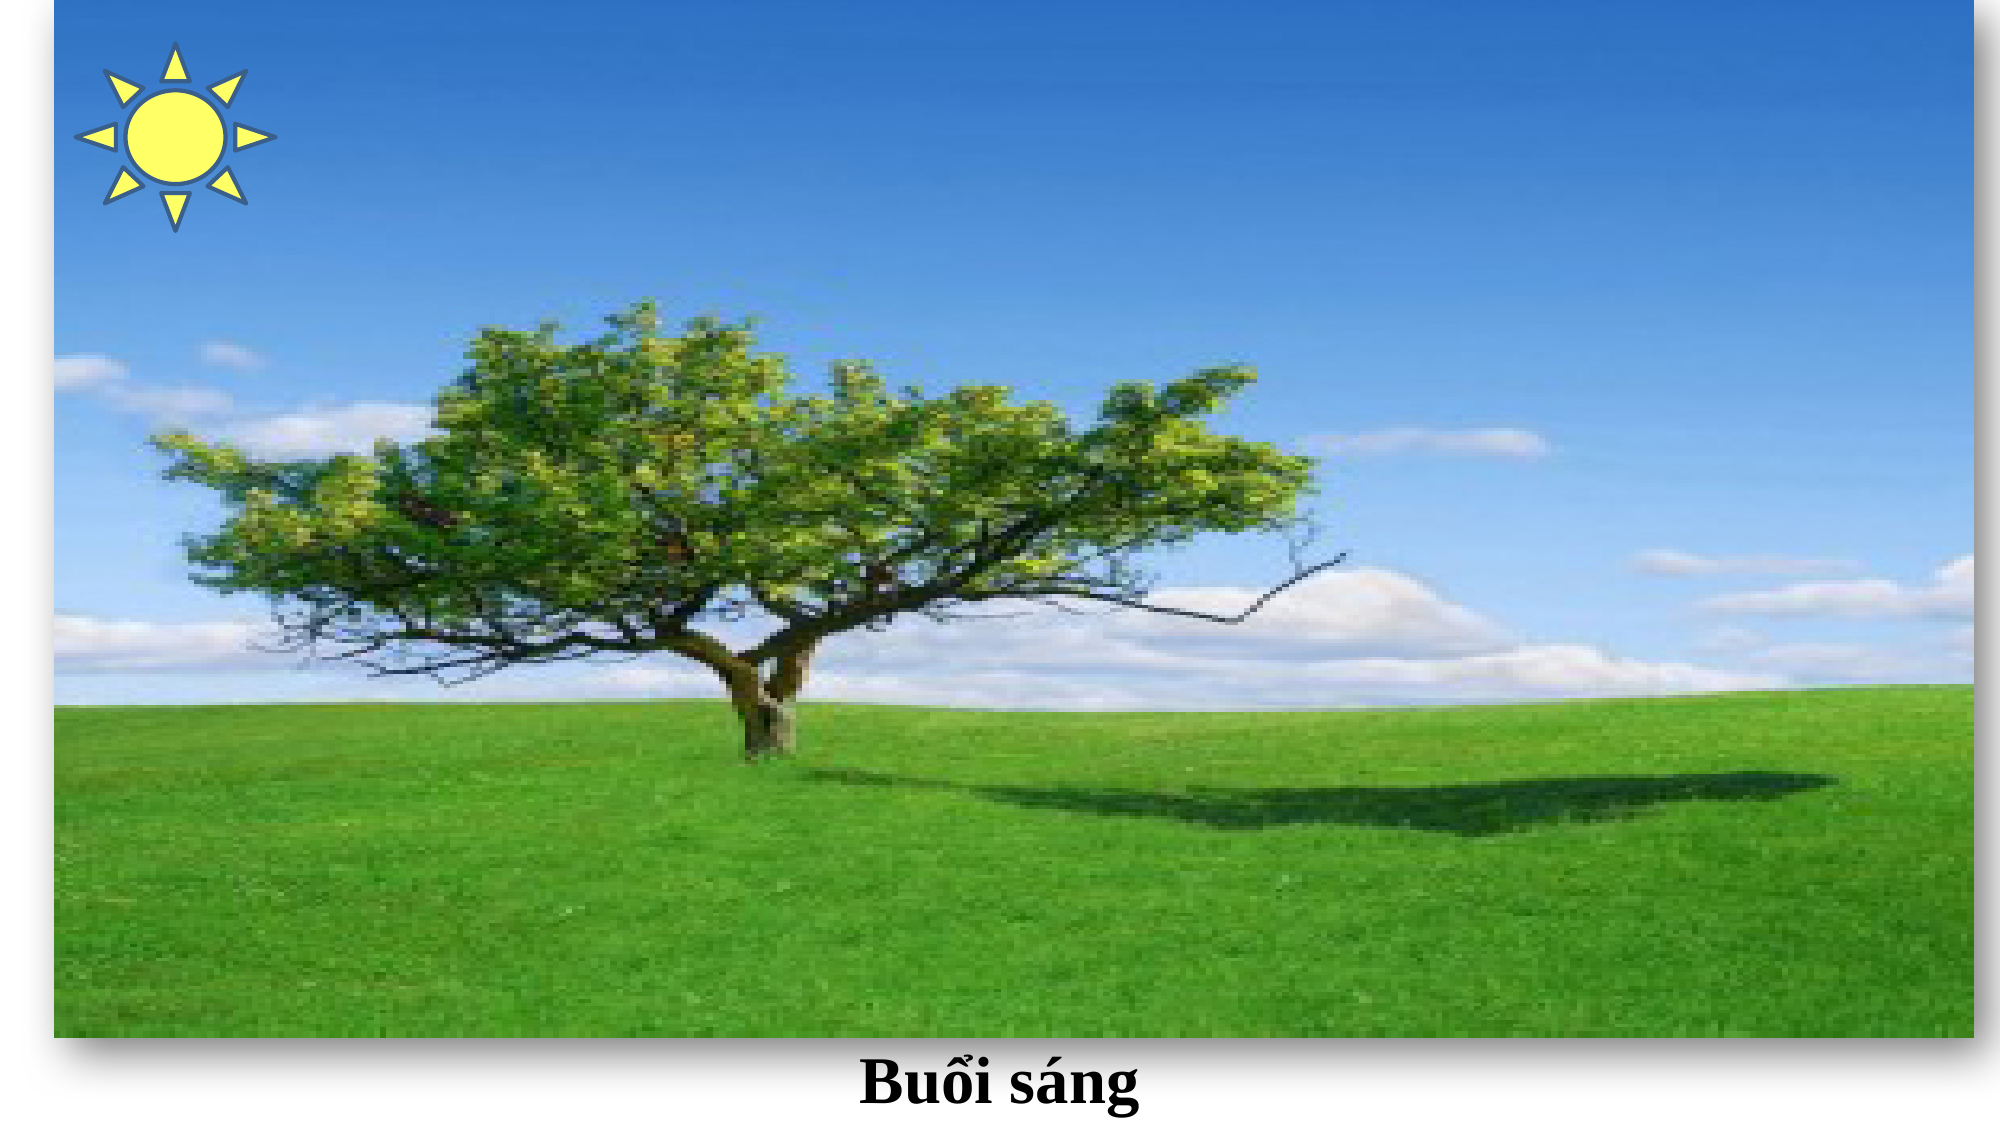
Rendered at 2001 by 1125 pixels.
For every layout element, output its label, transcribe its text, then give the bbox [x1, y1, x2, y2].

text_box Buổi sáng [812, 1046, 1188, 1124]
picture [54, 0, 1975, 1038]
